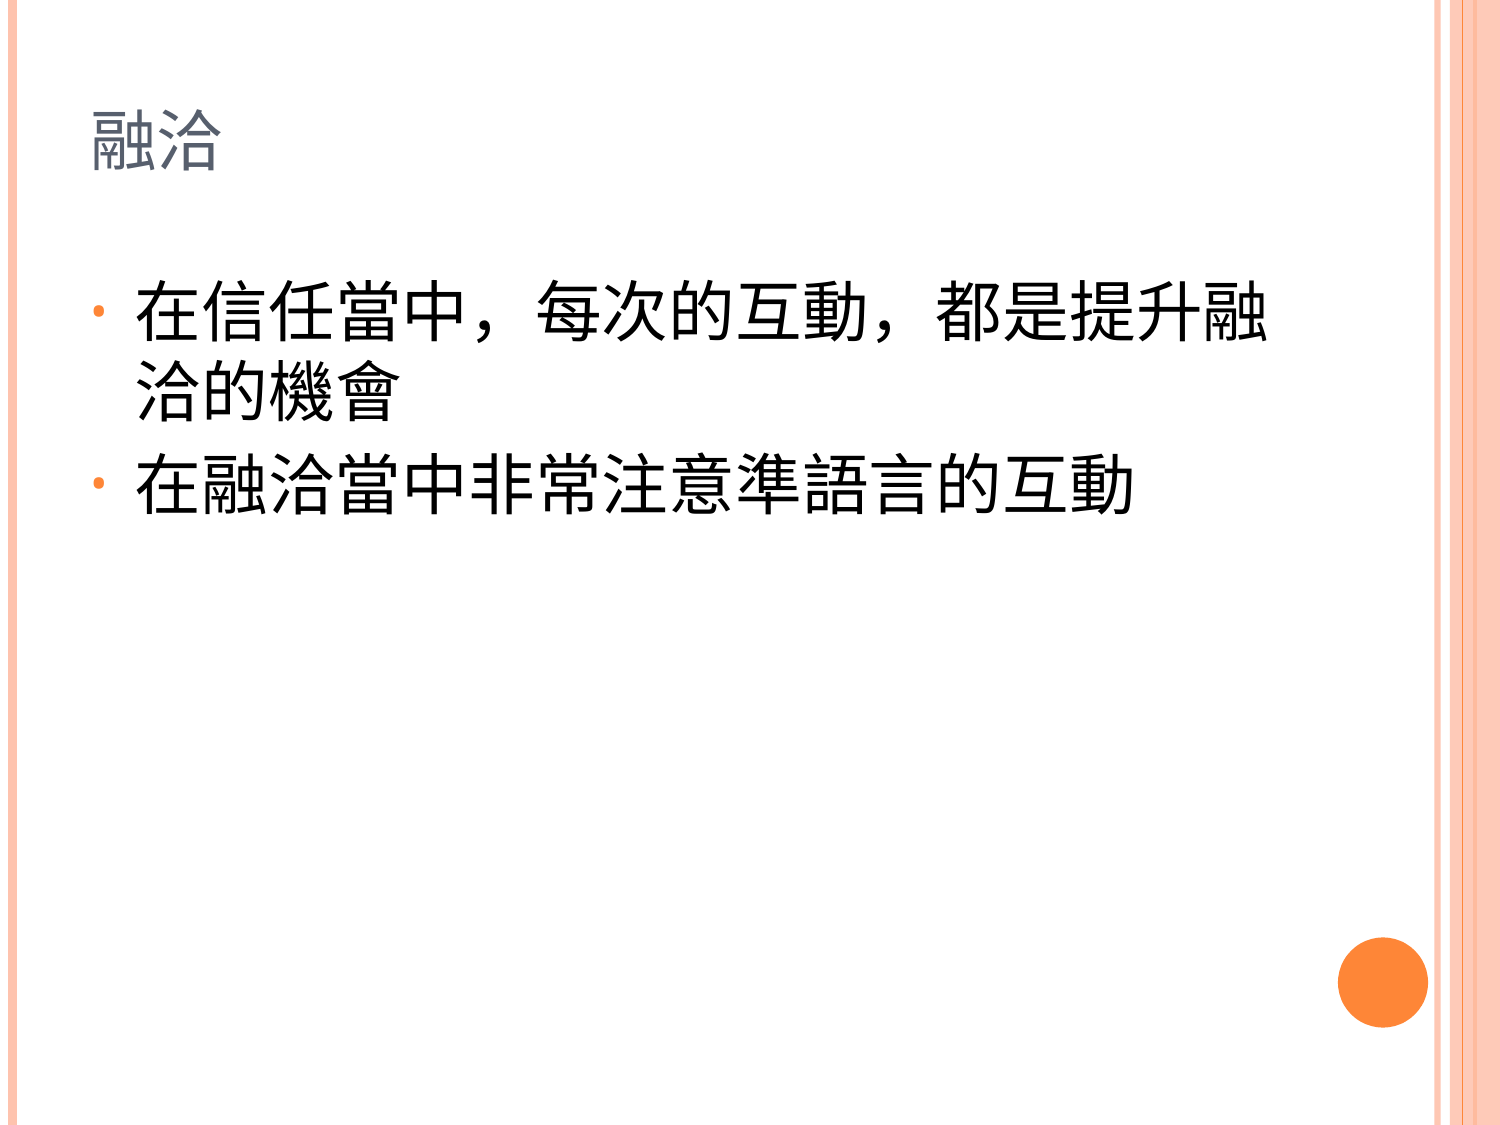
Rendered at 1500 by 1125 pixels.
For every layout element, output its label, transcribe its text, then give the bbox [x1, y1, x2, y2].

list 在信任當中，每次的互動，都是提升融洽的機會 在融洽當中非常注意準語言的互動 [75, 262, 1300, 1062]
title 融洽 [75, 45, 1300, 233]
